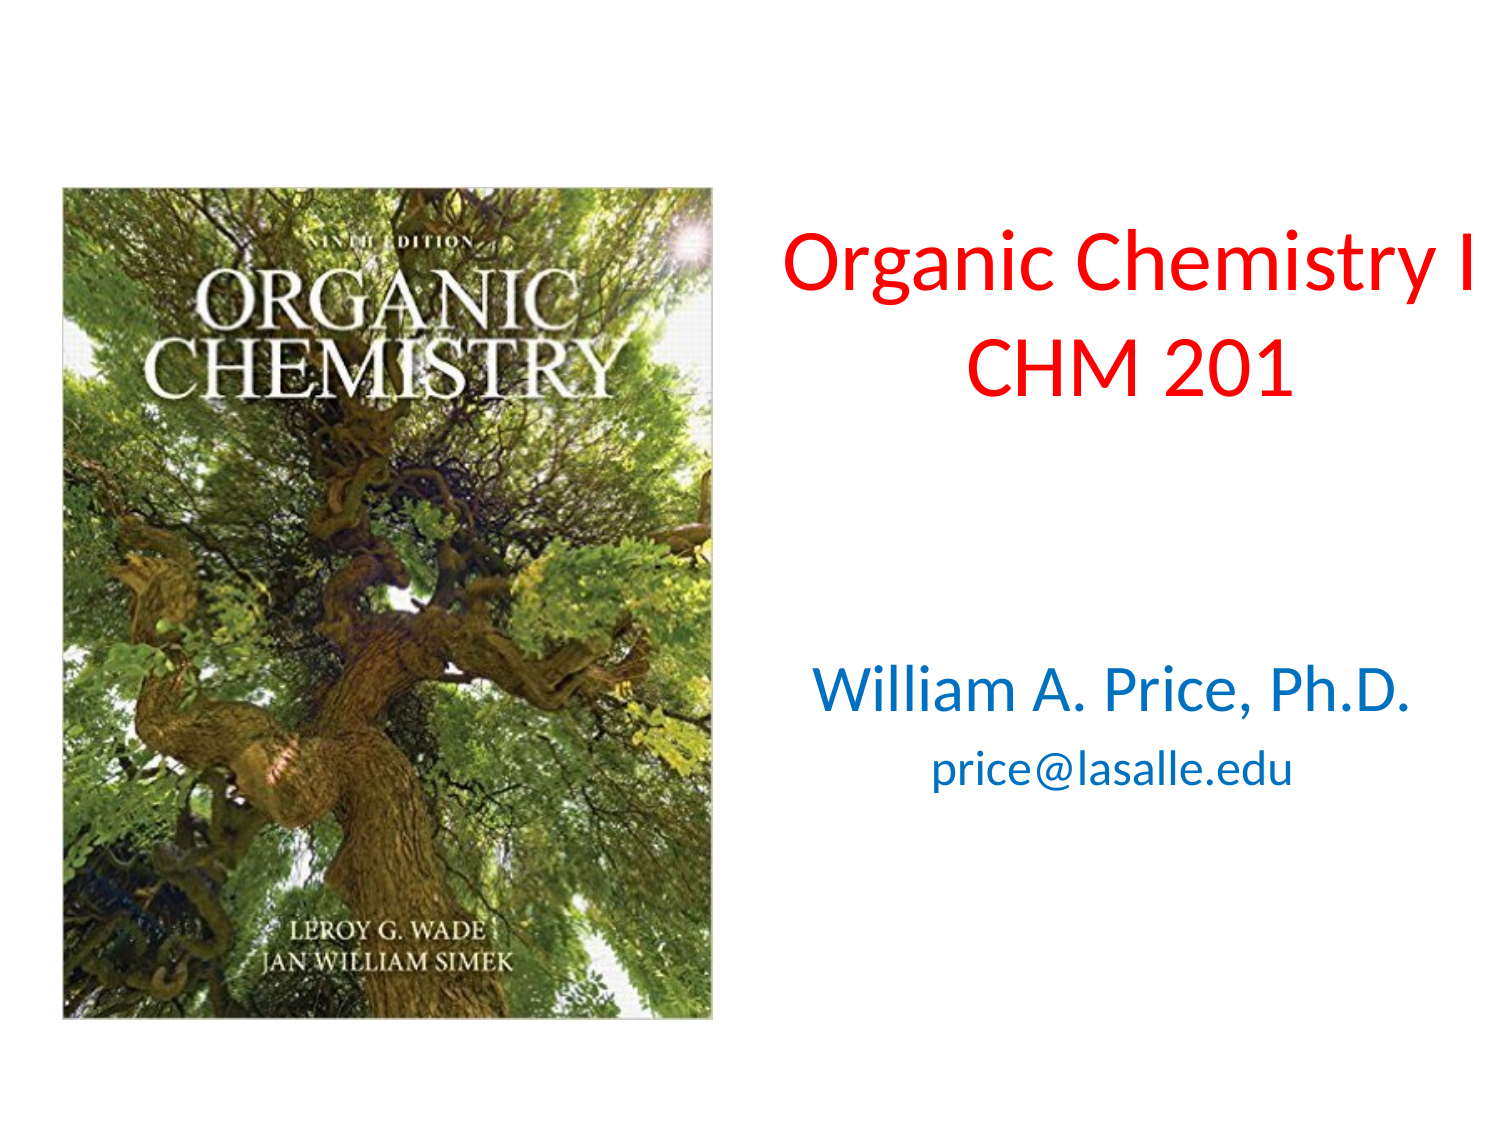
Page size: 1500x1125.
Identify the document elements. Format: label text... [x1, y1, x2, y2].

subtitle William A. Price, Ph.D. price@lasalle.edu [774, 637, 1450, 925]
picture [62, 187, 713, 1020]
title Organic Chemistry I CHM 201 [762, 187, 1500, 429]
